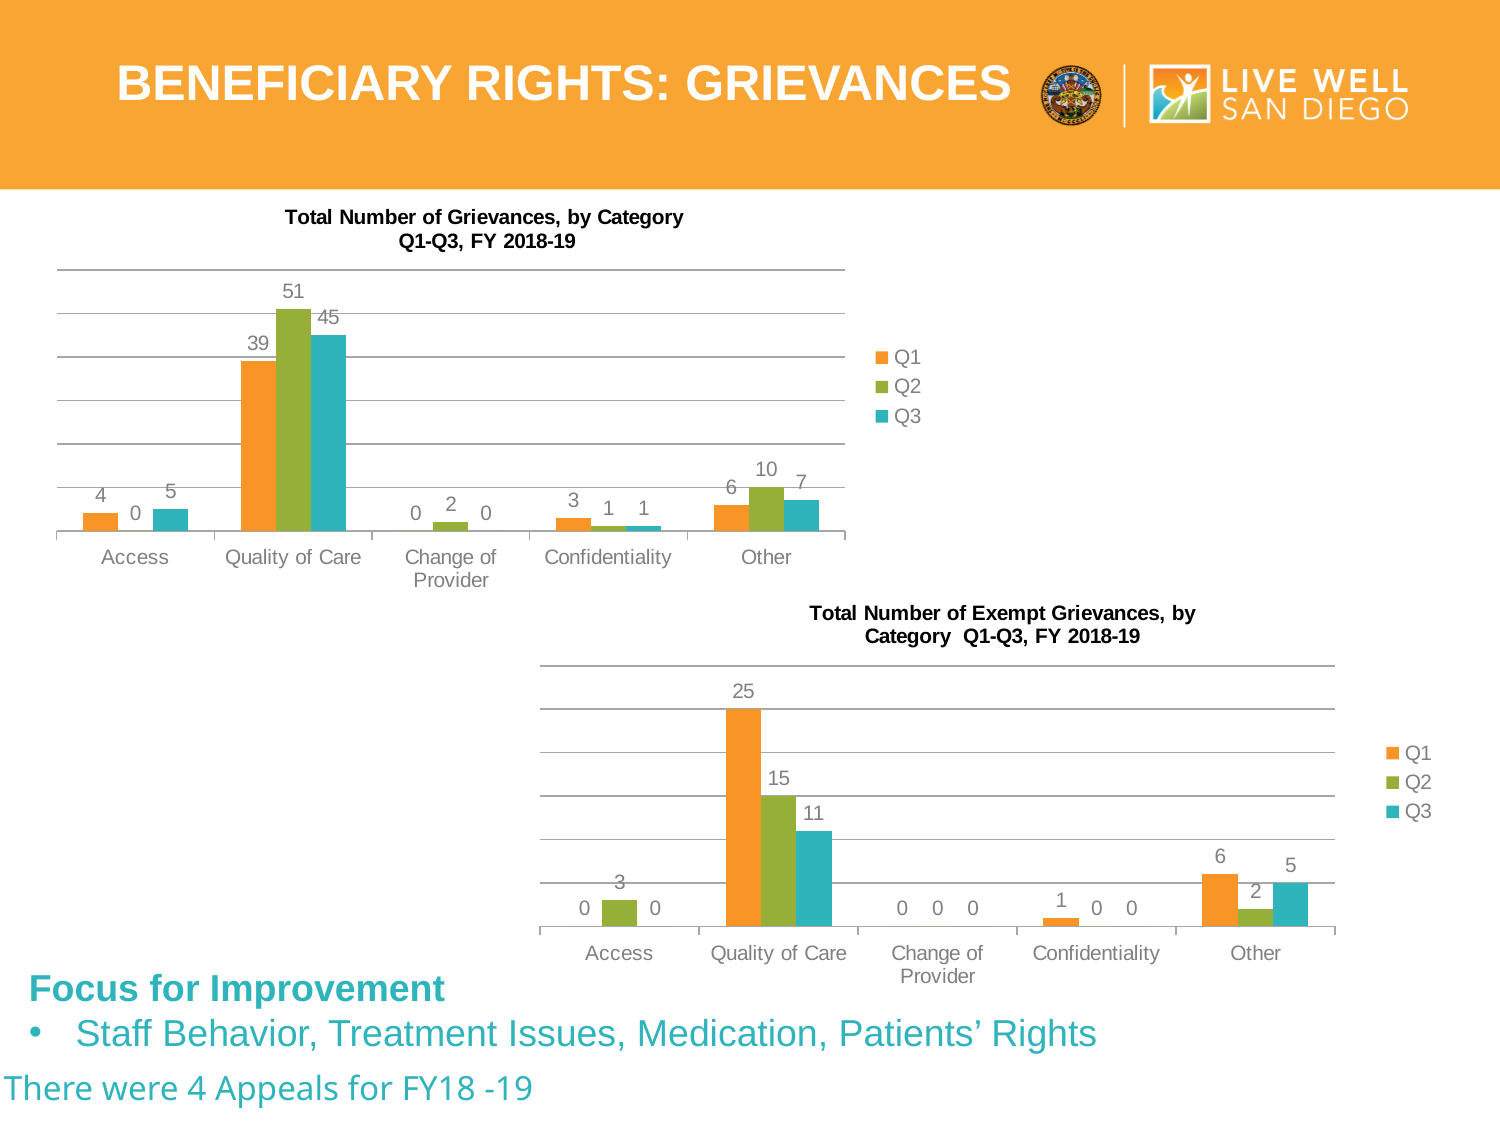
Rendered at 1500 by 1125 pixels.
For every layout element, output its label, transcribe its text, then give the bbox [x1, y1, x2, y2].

chart [28, 179, 1451, 990]
text_box Beneficiary rights: grievances [101, 49, 1054, 141]
text_box There were 4 Appeals for FY18 -19 [3, 1067, 534, 1108]
text_box Focus for Improvement Staff Behavior, Treatment Issues, Medication, Patients’ Rights [28, 963, 1474, 1054]
picture [0, 0, 1500, 1125]
